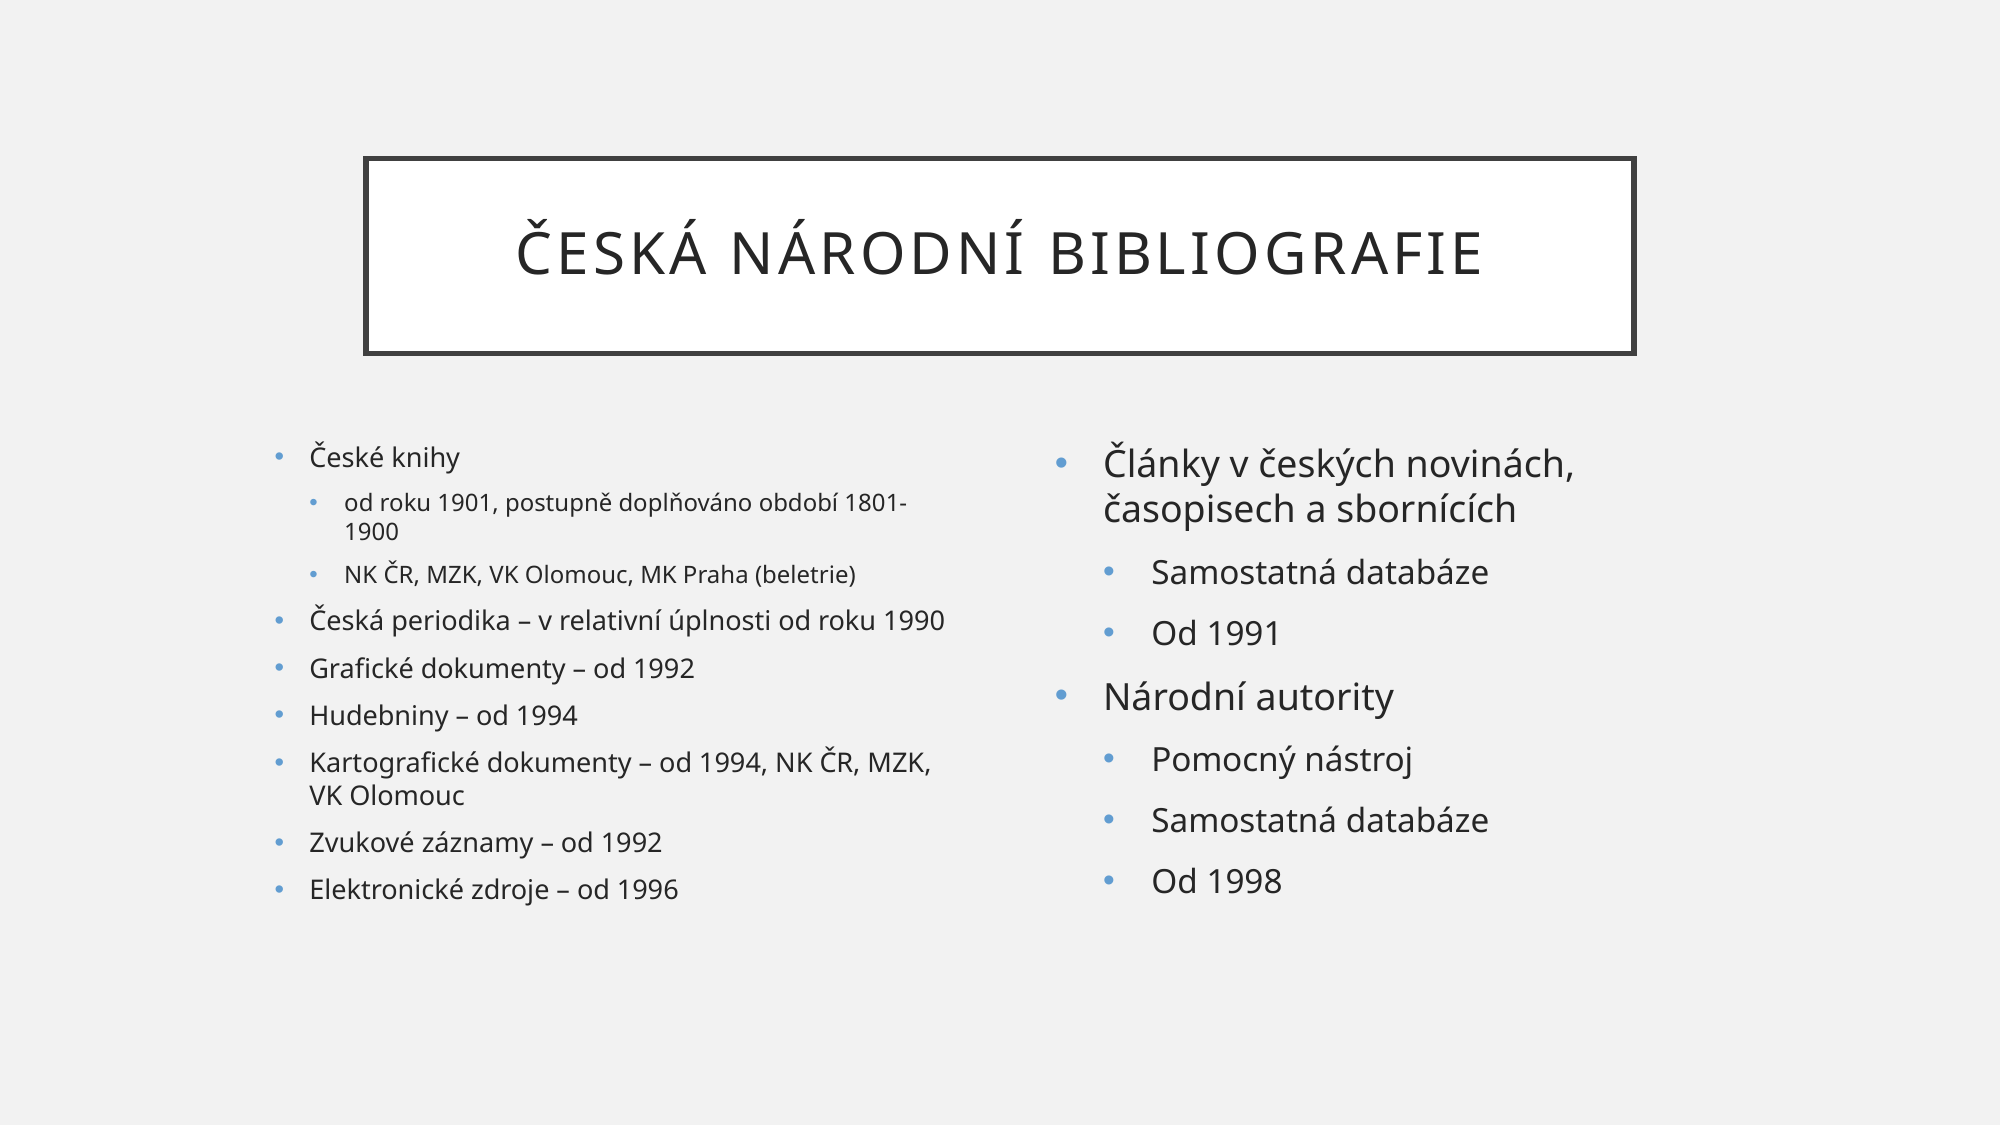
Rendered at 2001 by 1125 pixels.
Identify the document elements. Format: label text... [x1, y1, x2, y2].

title Česká národní bibliografie [363, 156, 1637, 356]
list Články v českých novinách, časopisech a sbornících Samostatná databáze Od 1991 Národní autority Pomocný nástroj Samostatná databáze Od 1998 [1039, 432, 1741, 942]
list České knihy od roku 1901, postupně doplňováno období 1801-1900 NK ČR, MZK, VK Olomouc, MK Praha (beletrie) Česká periodika – v relativní úplnosti od roku 1990 Grafické dokumenty – od 1992 Hudebniny – od 1994 Kartografické dokumenty – od 1994, NK ČR, MZK, VK Olomouc Zvukové záznamy – od 1992 Elektronické zdroje – od 1996 [259, 432, 961, 942]
